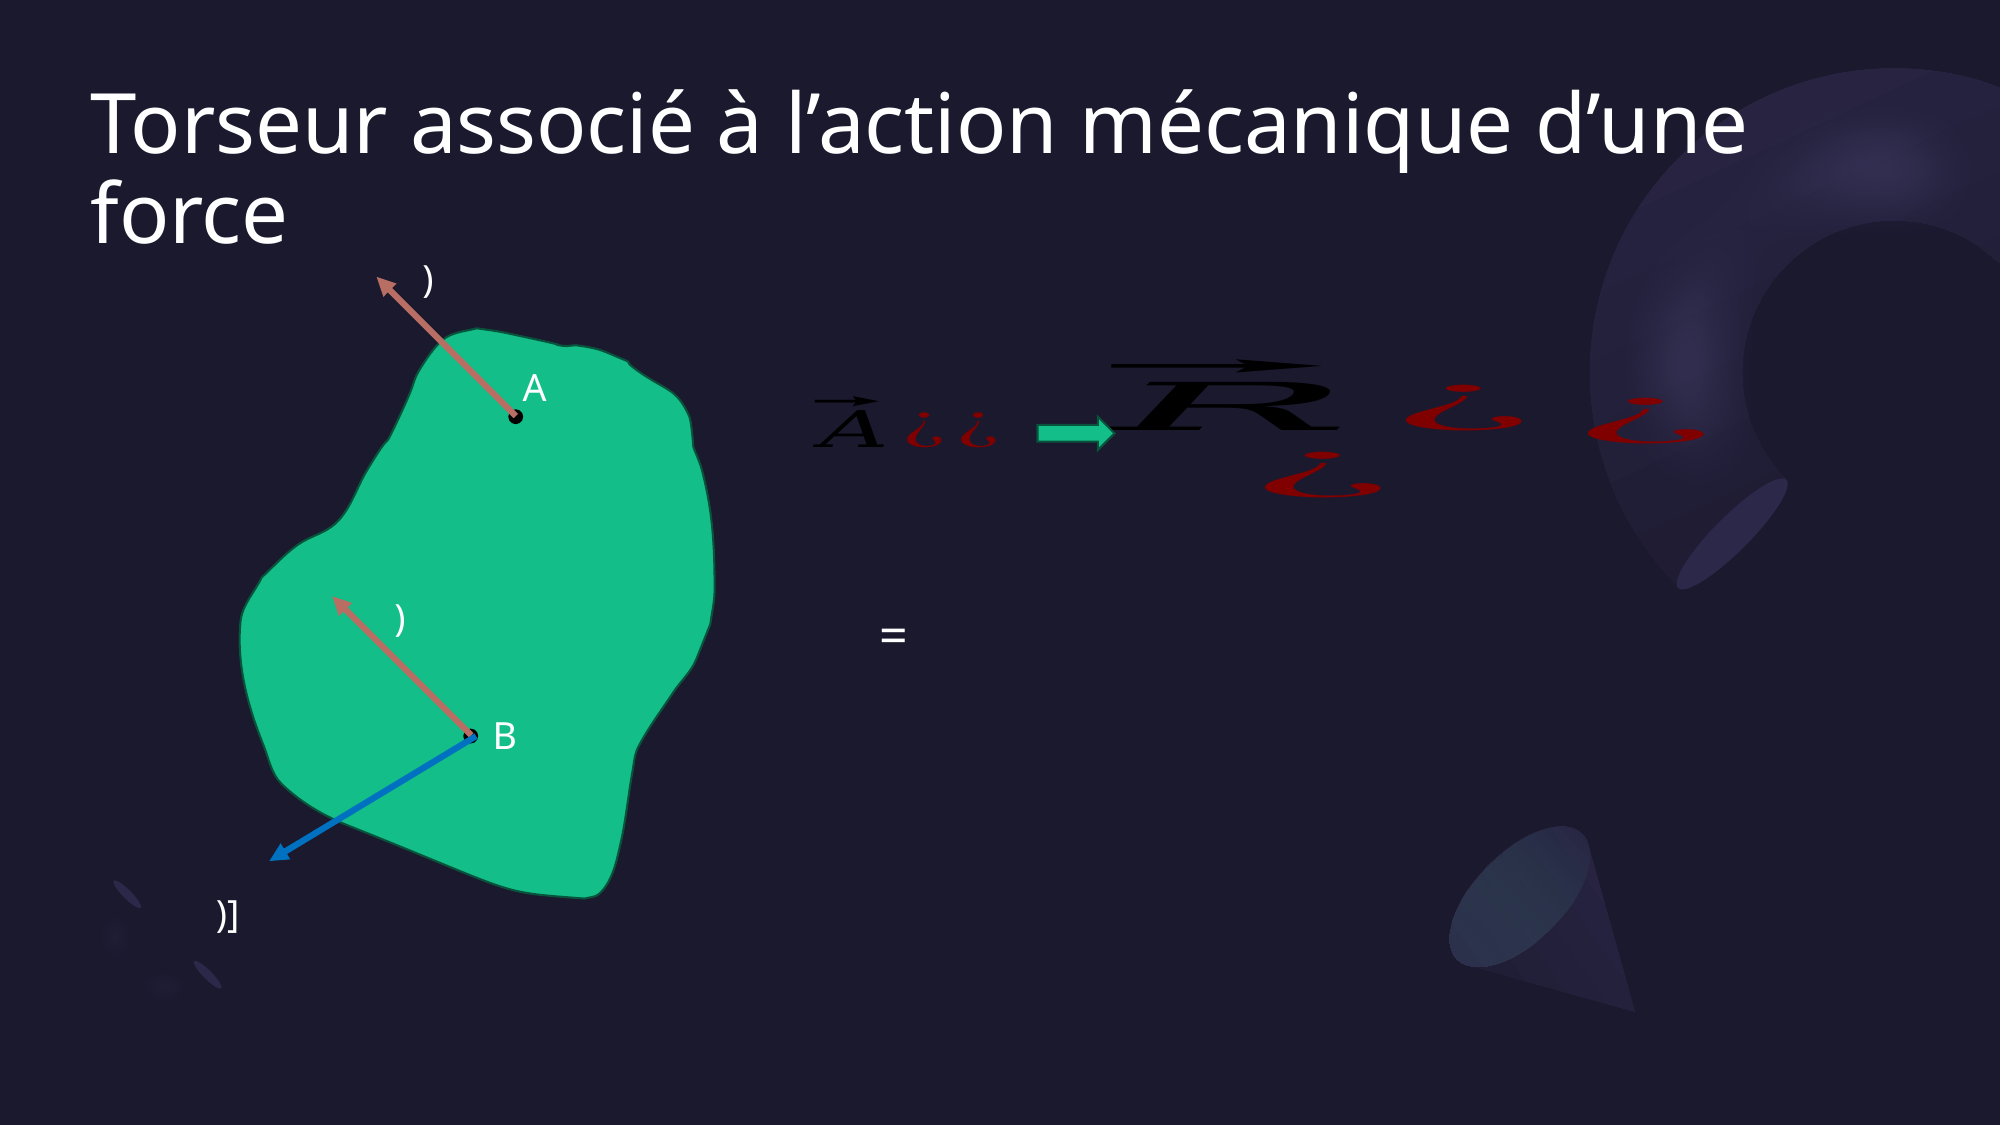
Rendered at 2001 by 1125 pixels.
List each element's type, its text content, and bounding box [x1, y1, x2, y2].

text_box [376, 276, 516, 416]
text_box B [477, 705, 575, 765]
text_box [508, 416, 524, 425]
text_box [269, 736, 477, 862]
text_box [238, 334, 716, 900]
text_box A [516, 356, 605, 416]
title Torseur associé à l’action mécanique d’une force [90, 81, 1942, 189]
text_box [1036, 414, 1117, 453]
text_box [332, 596, 472, 736]
